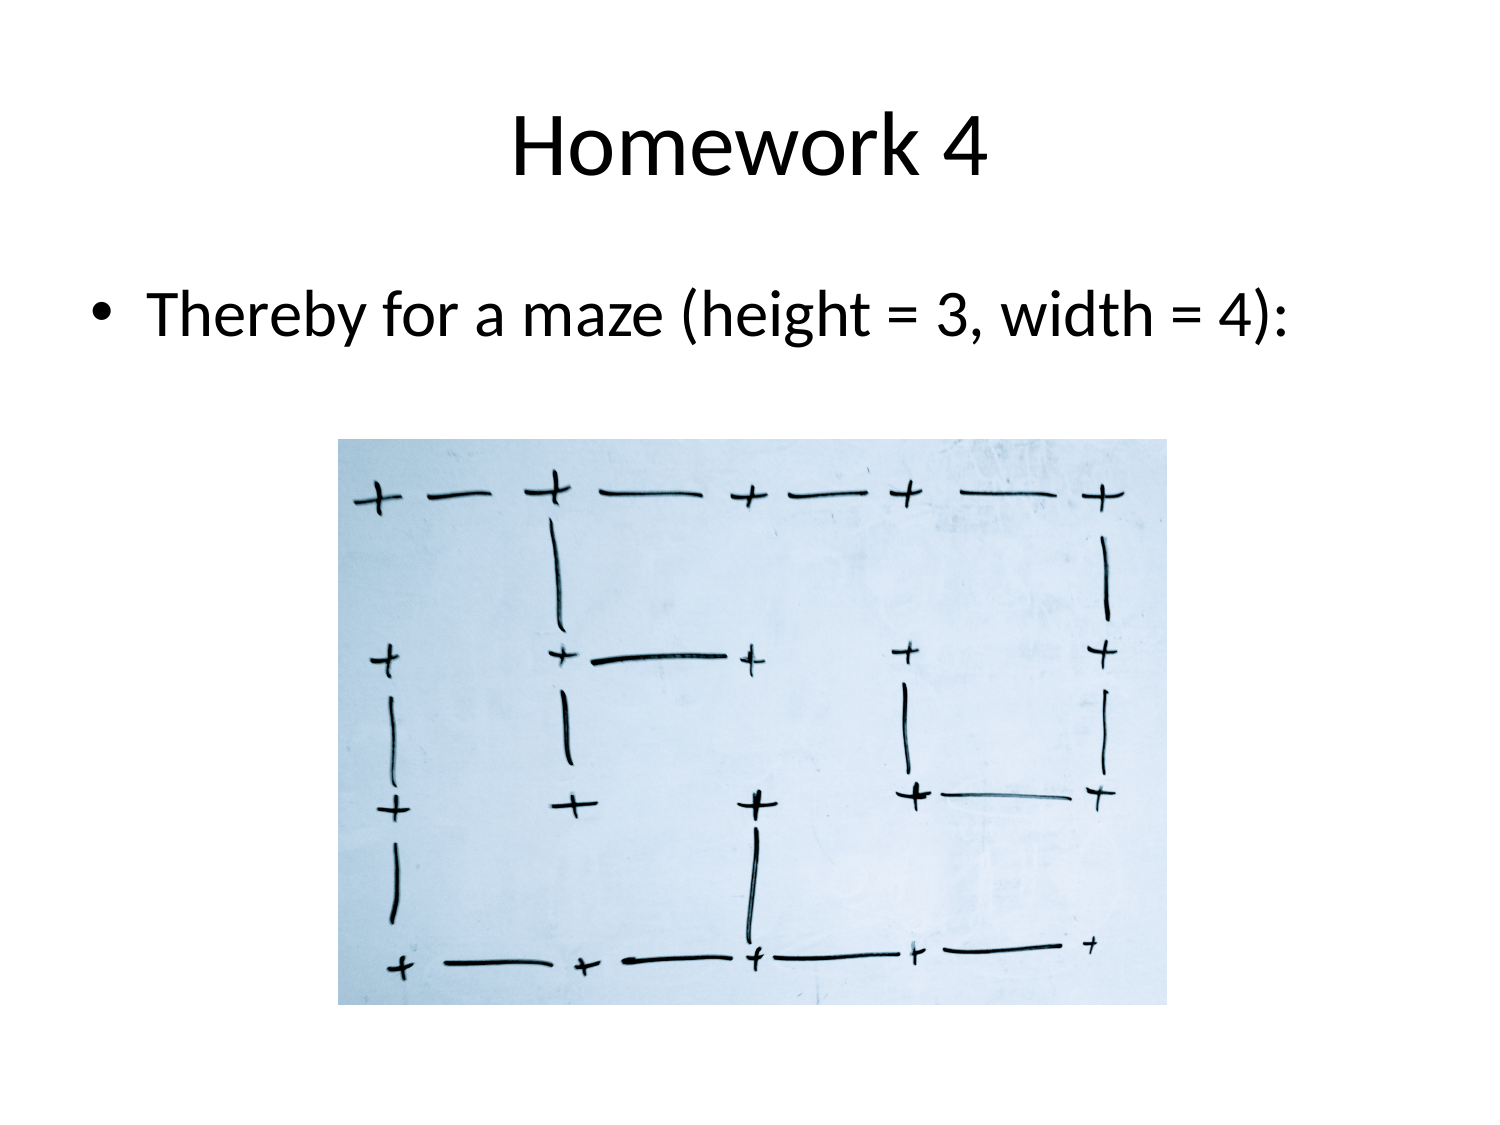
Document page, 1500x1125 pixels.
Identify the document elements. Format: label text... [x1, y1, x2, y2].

list Thereby for a maze (height = 3, width = 4): [75, 262, 1425, 1005]
picture [338, 439, 1167, 1006]
title Homework 4 [75, 45, 1425, 233]
